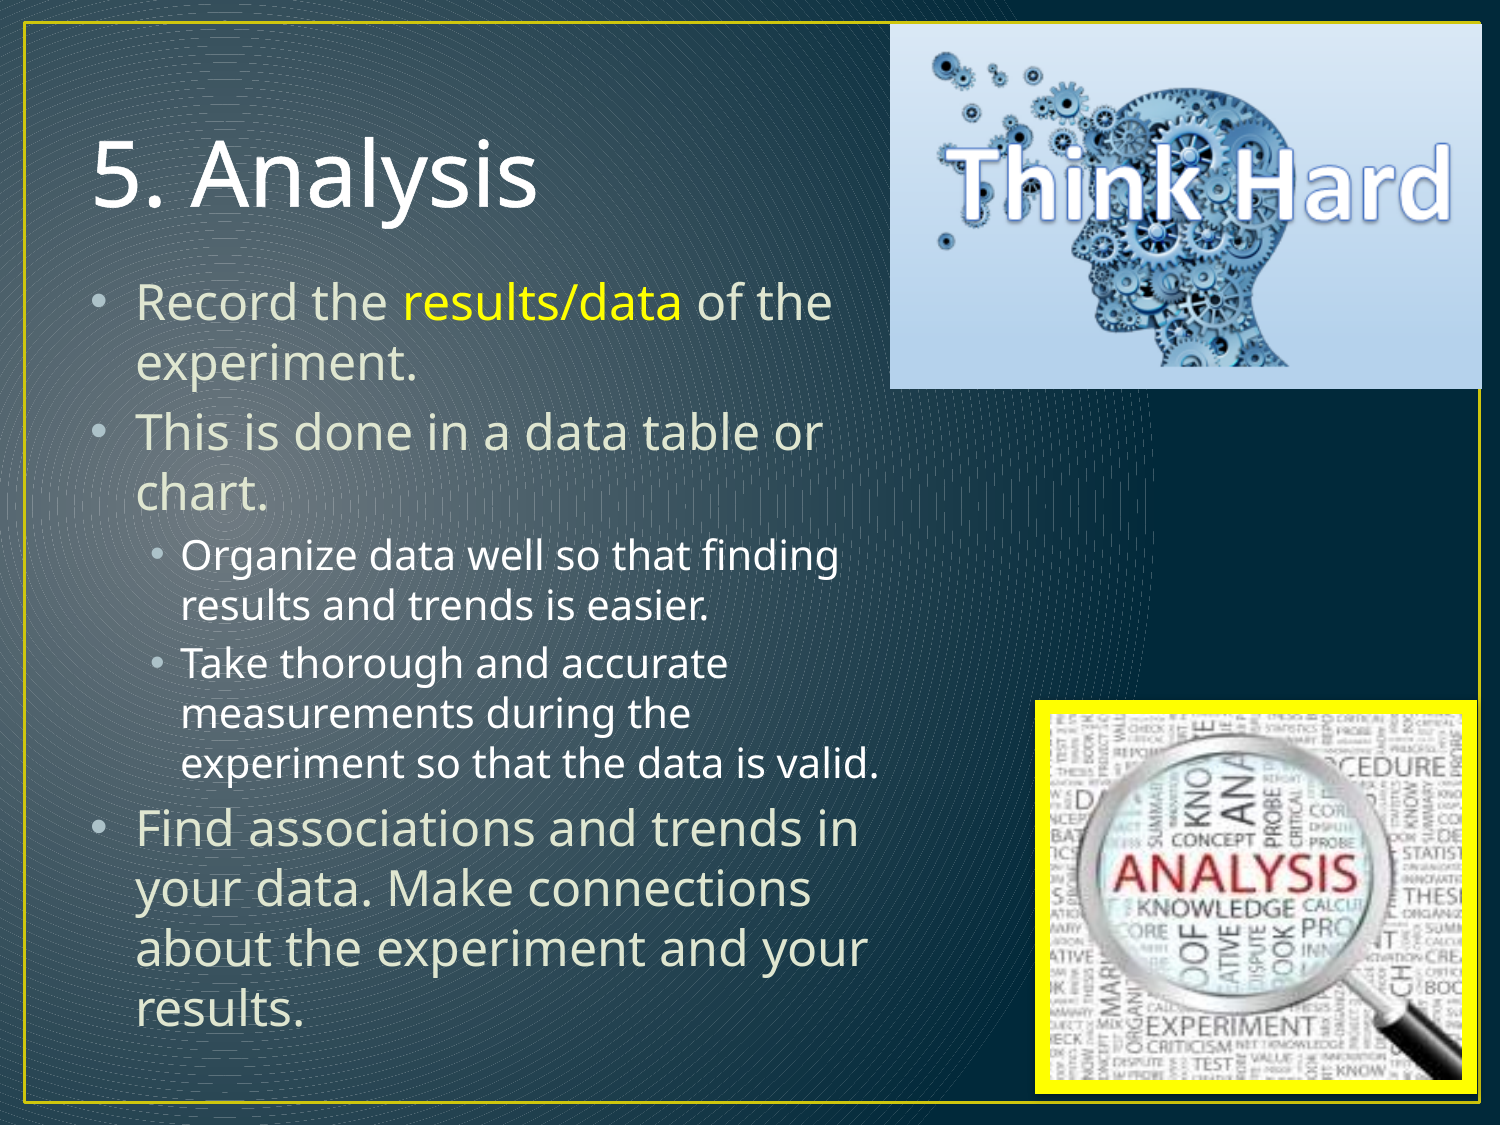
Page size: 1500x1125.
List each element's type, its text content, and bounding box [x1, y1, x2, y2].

picture [890, 24, 1481, 390]
picture [1049, 714, 1463, 1081]
list Record the results/data of the experiment. This is done in a data table or chart. Organize data well so that finding results and trends is easier. Take thorough and accurate measurements during the experiment so that the data is valid. Find associations and trends in your data. Make connections about the experiment and your results. [75, 262, 938, 1005]
title 5. Analysis [75, 45, 883, 233]
picture [1114, 395, 1122, 404]
